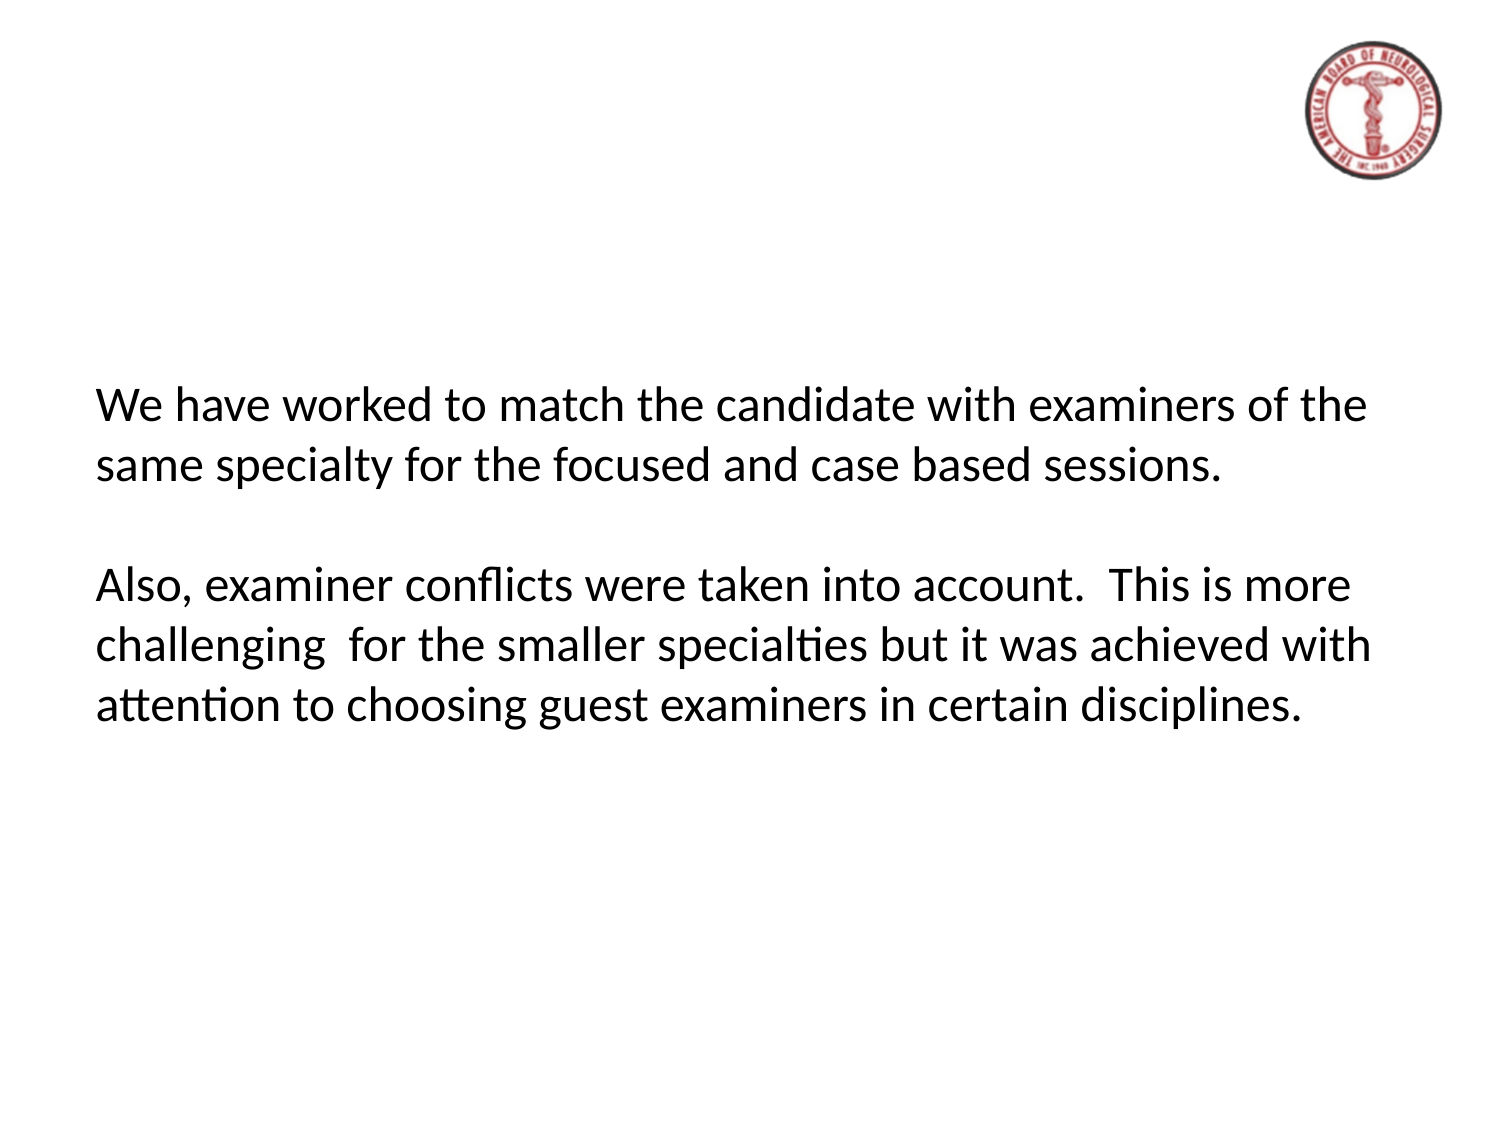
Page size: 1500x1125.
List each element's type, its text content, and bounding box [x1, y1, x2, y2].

picture [1302, 38, 1445, 184]
text_box We have worked to match the candidate with examiners of the same specialty for the focused and case based sessions. Also, examiner conflicts were taken into account. This is more challenging for the smaller specialties but it was achieved with attention to choosing guest examiners in certain disciplines. [80, 243, 1445, 799]
